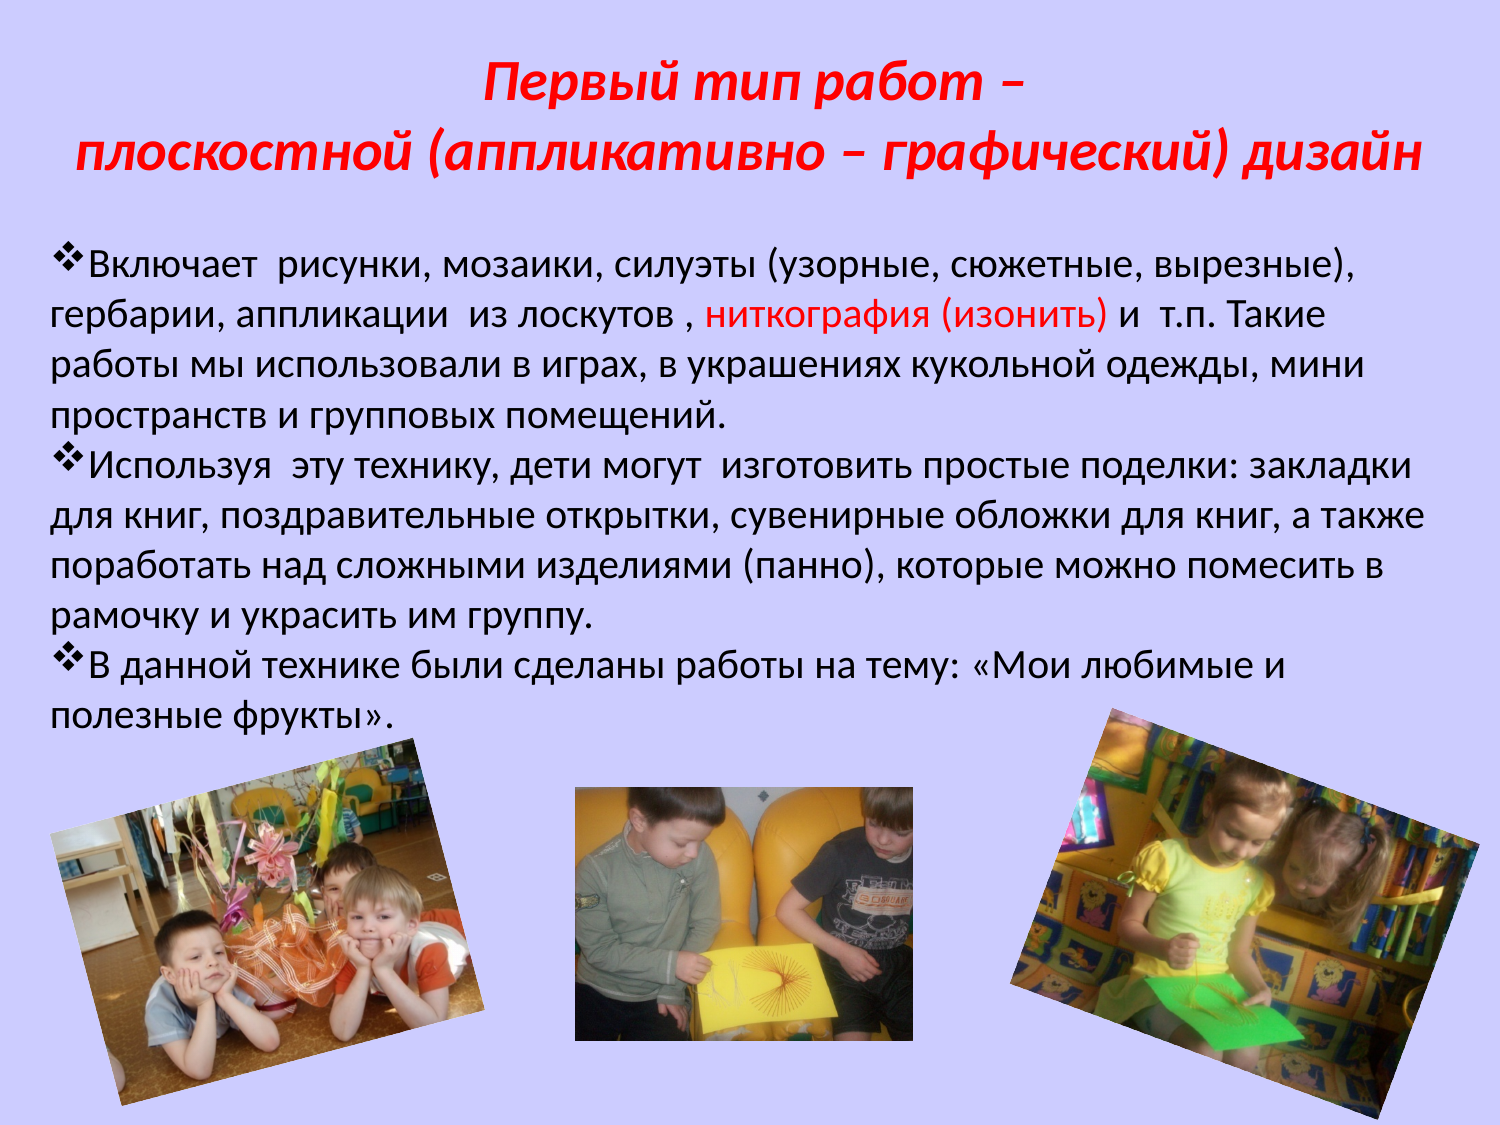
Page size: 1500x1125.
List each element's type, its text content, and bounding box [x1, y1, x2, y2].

picture [50, 738, 484, 1105]
picture [574, 787, 913, 1041]
text_box Первый тип работ – плоскостной (аппликативно – графический) дизайн [46, 35, 1477, 128]
picture [1010, 708, 1479, 1119]
text_box Включает рисунки, мозаики, силуэты (узорные, сюжетные, вырезные), гербарии, аппликации из лоскутов , ниткография (изонить) и т.п. Такие работы мы использовали в играх, в украшениях кукольной одежды, мини пространств и групповых помещений. Используя эту технику, дети могут изготовить простые поделки: закладки для книг, поздравительные открытки, сувенирные обложки для книг, а также поработать над сложными изделиями (панно), которые можно помесить в рамочку и украсить им группу. В данной технике были сделаны работы на тему: «Мои любимые и полезные фрукты». [35, 128, 1477, 744]
